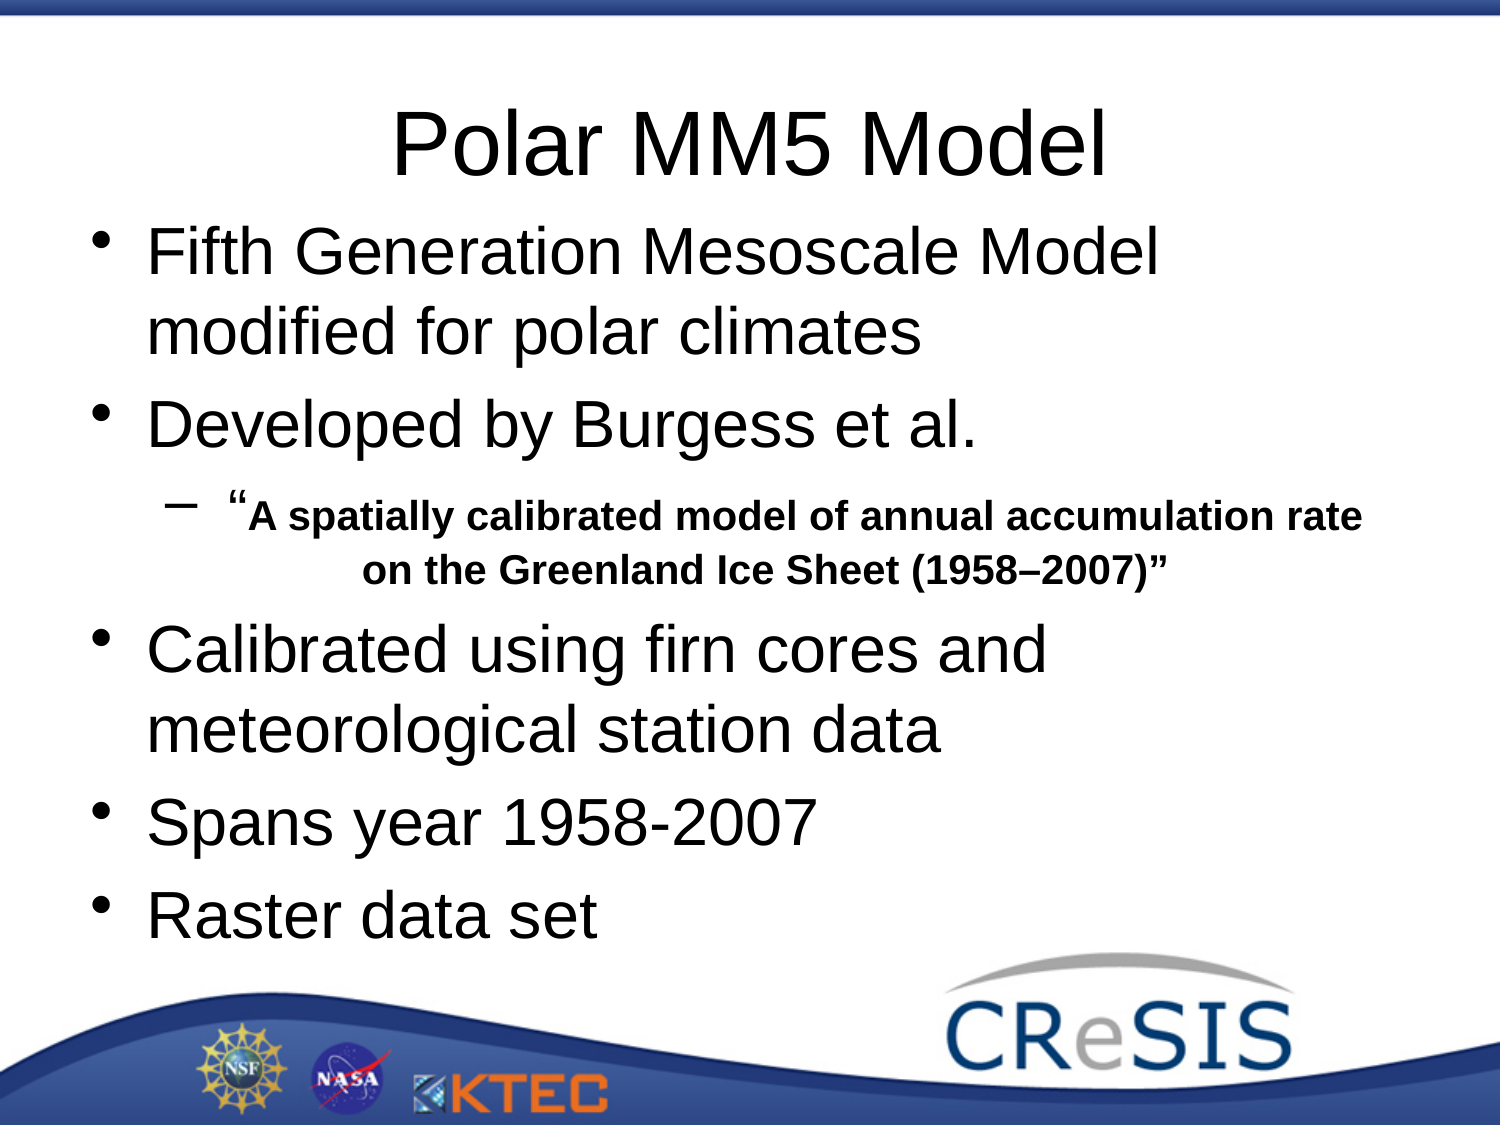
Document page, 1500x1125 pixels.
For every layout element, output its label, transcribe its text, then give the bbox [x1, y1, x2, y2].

list Fifth Generation Mesoscale Model modified for polar climates Developed by Burgess et al. “A spatially calibrated model of annual accumulation rate on the Greenland Ice Sheet (1958–2007)” Calibrated using firn cores and meteorological station data Spans year 1958-2007 Raster data set [74, 199, 1426, 906]
picture [0, 0, 1500, 24]
title Polar MM5 Model [74, 44, 1426, 199]
picture [0, 948, 1500, 1125]
